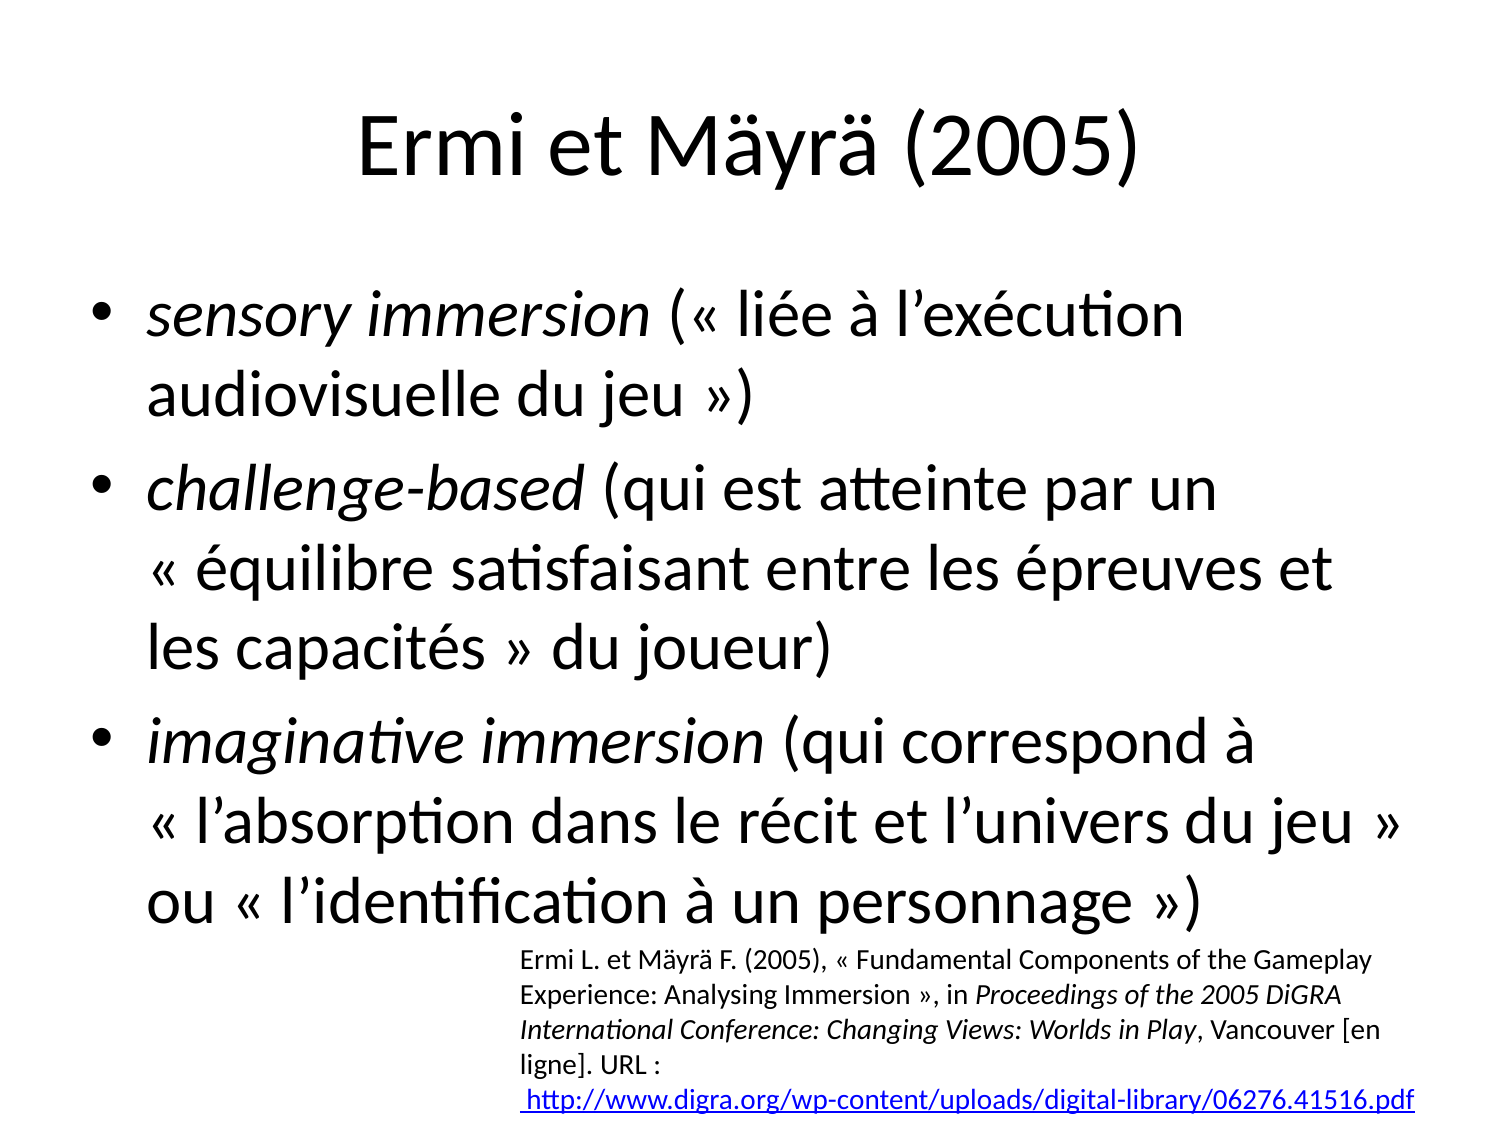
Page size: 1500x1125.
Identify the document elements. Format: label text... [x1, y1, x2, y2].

list sensory immersion (« liée à l’exécution audiovisuelle du jeu ») challenge-based (qui est atteinte par un « équilibre satisfaisant entre les épreuves et les capacités » du joueur) imaginative immersion (qui correspond à « l’absorption dans le récit et l’univers du jeu » ou « l’identification à un personnage ») [75, 262, 1425, 1005]
text_box Ermi L. et Mäyrä F. (2005), « Fundamental Components of the Gameplay Experience: Analysing Immersion », in Proceedings of the 2005 DiGRA International Conference: Changing Views: Worlds in Play, Vancouver [en ligne]. URL : http://www.digra.org/wp-content/uploads/digital-library/06276.41516.pdf [505, 933, 1439, 1123]
title Ermi et Mäyrä (2005) [75, 45, 1425, 233]
